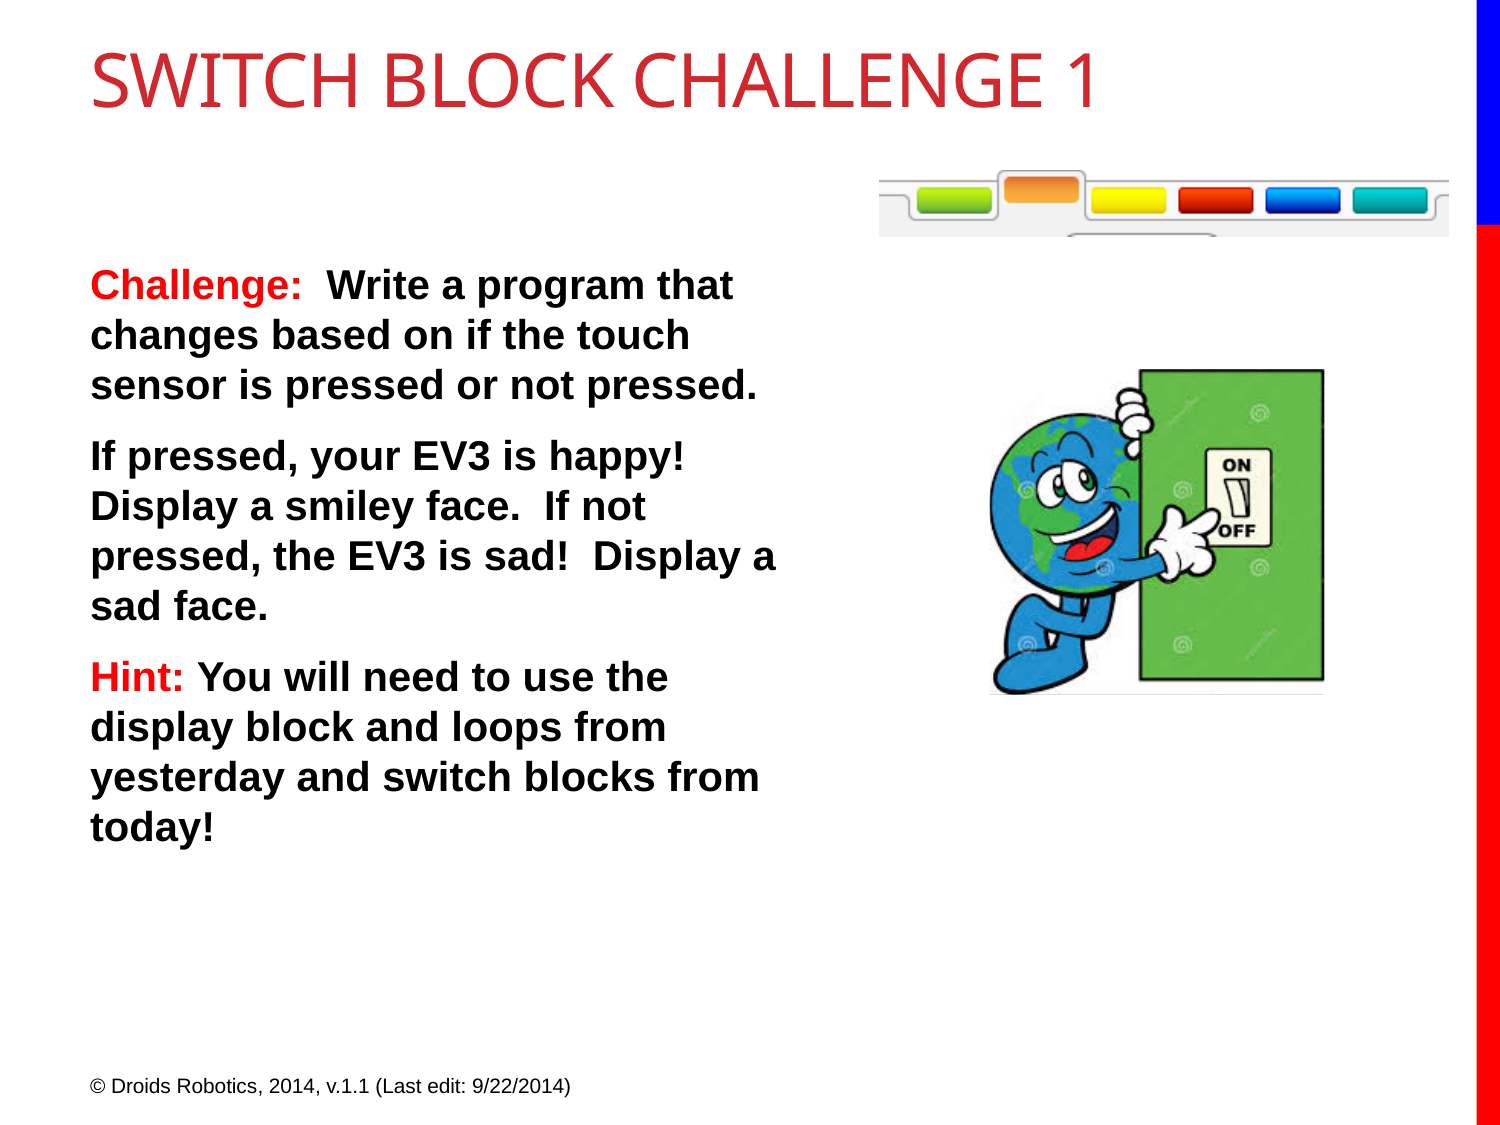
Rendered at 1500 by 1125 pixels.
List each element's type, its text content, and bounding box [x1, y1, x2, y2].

picture [988, 369, 1325, 696]
picture [879, 169, 1449, 237]
footer © Droids Robotics, 2014, v.1.1 (Last edit: 9/22/2014) [75, 1065, 638, 1112]
list Challenge: Write a program that changes based on if the touch sensor is pressed or not pressed. If pressed, your EV3 is happy! Display a smiley face. If not pressed, the EV3 is sad! Display a sad face. Hint: You will need to use the display block and loops from yesterday and switch blocks from today! [75, 250, 797, 1088]
title Switch Block CHALLENGE 1 [75, 25, 1428, 250]
